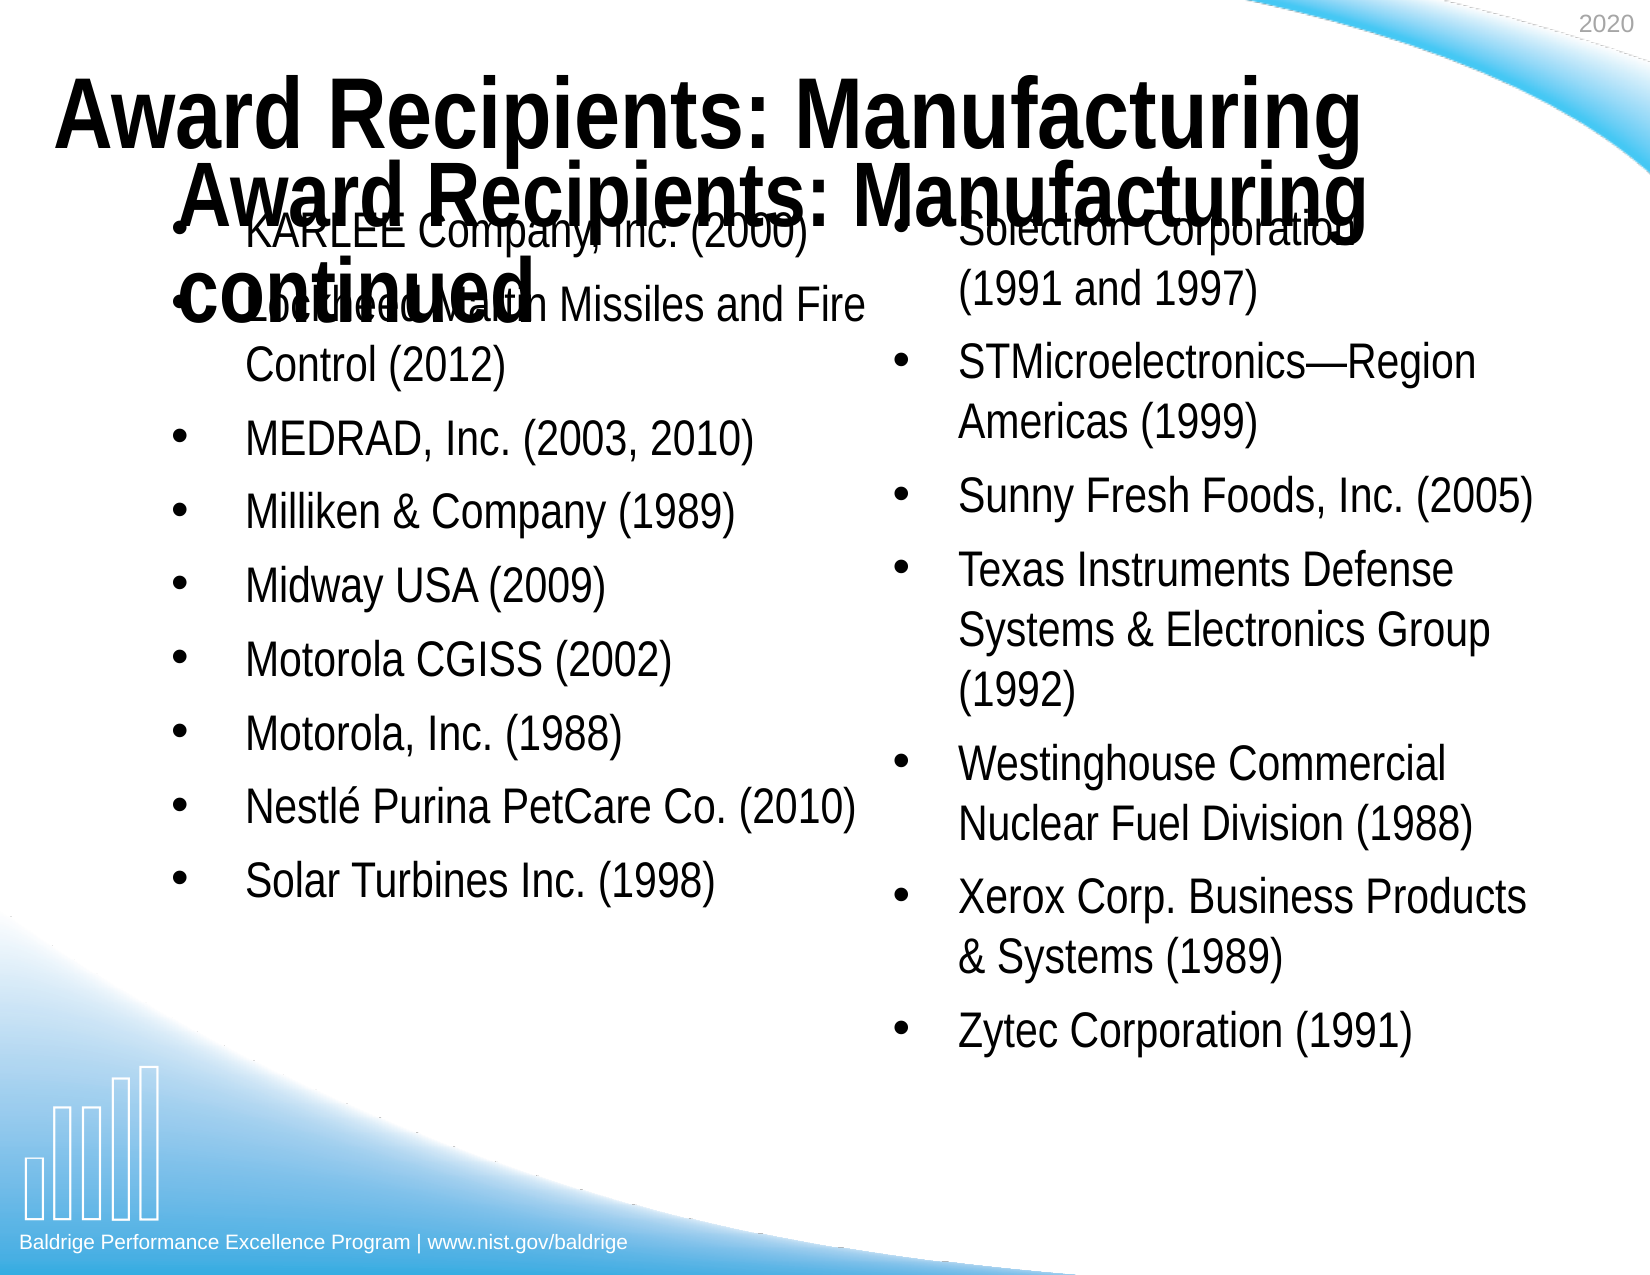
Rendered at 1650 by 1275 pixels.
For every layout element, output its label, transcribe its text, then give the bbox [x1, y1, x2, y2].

title Award Recipients: Manufacturing continued [162, 138, 1622, 351]
text_box Solectron Corporation (1991 and 1997) STMicroelectronics—Region Americas (1999) Sunny Fresh Foods, Inc. (2005) Texas Instruments Defense Systems & Electronics Group (1992) Westinghouse Commercial Nuclear Fuel Division (1988) Xerox Corp. Business Products & Systems (1989) Zytec Corporation (1991) [874, 351, 1550, 1132]
text_box Award Recipients: Manufacturing [53, 73, 1547, 169]
text_box KARLEE Company, Inc. (2000) Lockheed Martin Missiles and Fire Control (2012) MEDRAD, Inc. (2003, 2010) Milliken & Company (1989) Midway USA (2009) Motorola CGISS (2002) Motorola, Inc. (1988) Nestlé Purina PetCare Co. (2010) Solar Turbines Inc. (1998) [151, 197, 886, 982]
